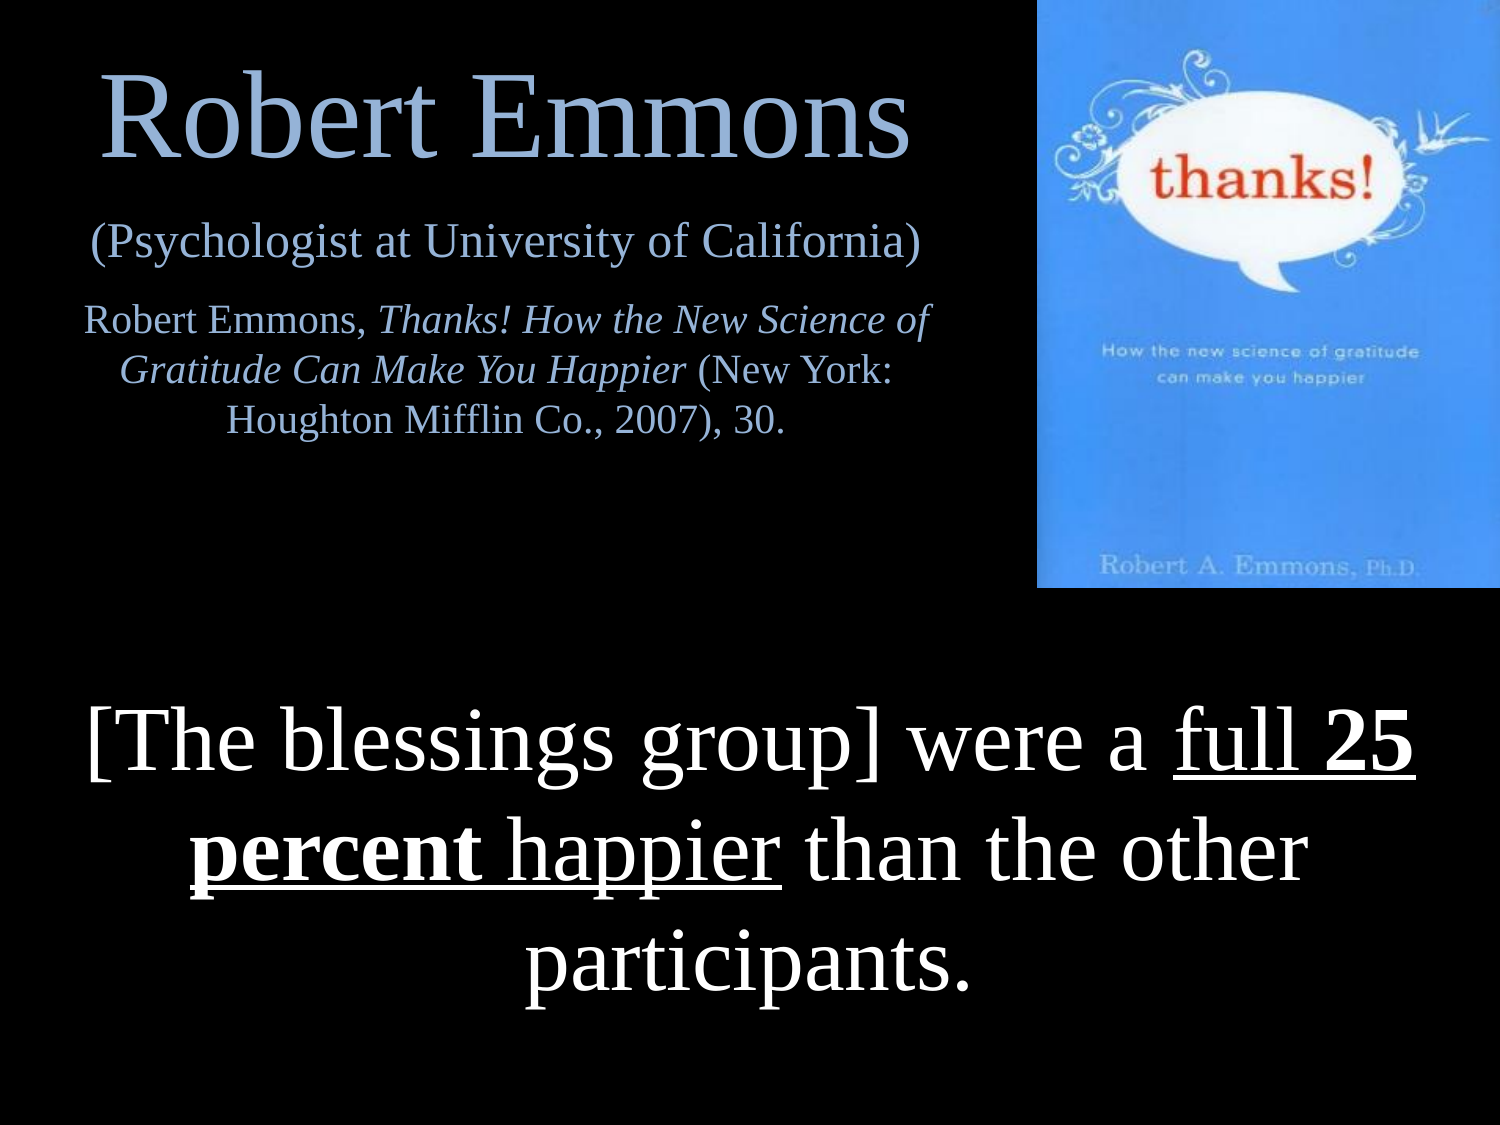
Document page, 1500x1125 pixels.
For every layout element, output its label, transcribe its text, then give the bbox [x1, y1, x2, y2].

picture [1037, 0, 1500, 588]
text_box Robert Emmons (Psychologist at University of California) Robert Emmons, Thanks! How the New Science of Gratitude Can Make You Happier (New York: Houghton Mifflin Co., 2007), 30. [24, 24, 988, 450]
text_box [The blessings group] were a full 25 percent happier than the other participants. [0, 0, 1500, 1125]
